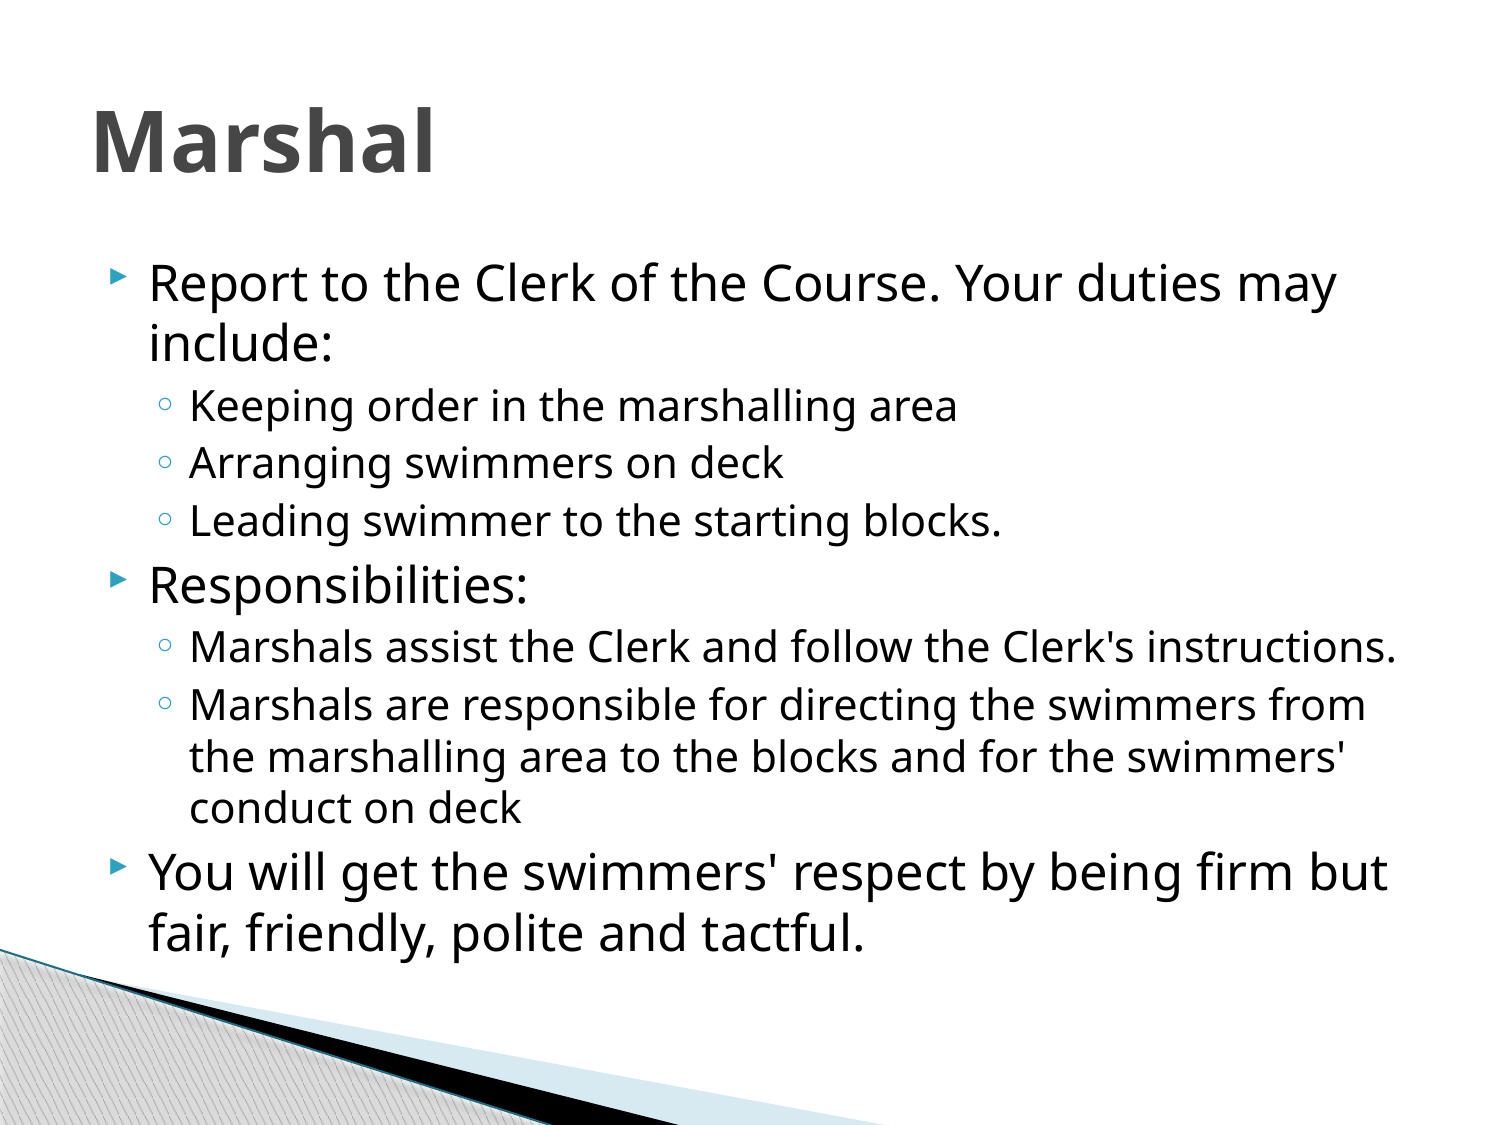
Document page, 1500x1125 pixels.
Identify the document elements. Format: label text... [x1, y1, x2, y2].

title Marshal [75, 45, 1425, 233]
list Report to the Clerk of the Course. Your duties may include: Keeping order in the marshalling area Arranging swimmers on deck Leading swimmer to the starting blocks. Responsibilities: Marshals assist the Clerk and follow the Clerk's instructions. Marshals are responsible for directing the swimmers from the marshalling area to the blocks and for the swimmers' conduct on deck You will get the swimmers' respect by being firm but fair, friendly, polite and tactful. [75, 243, 1425, 986]
